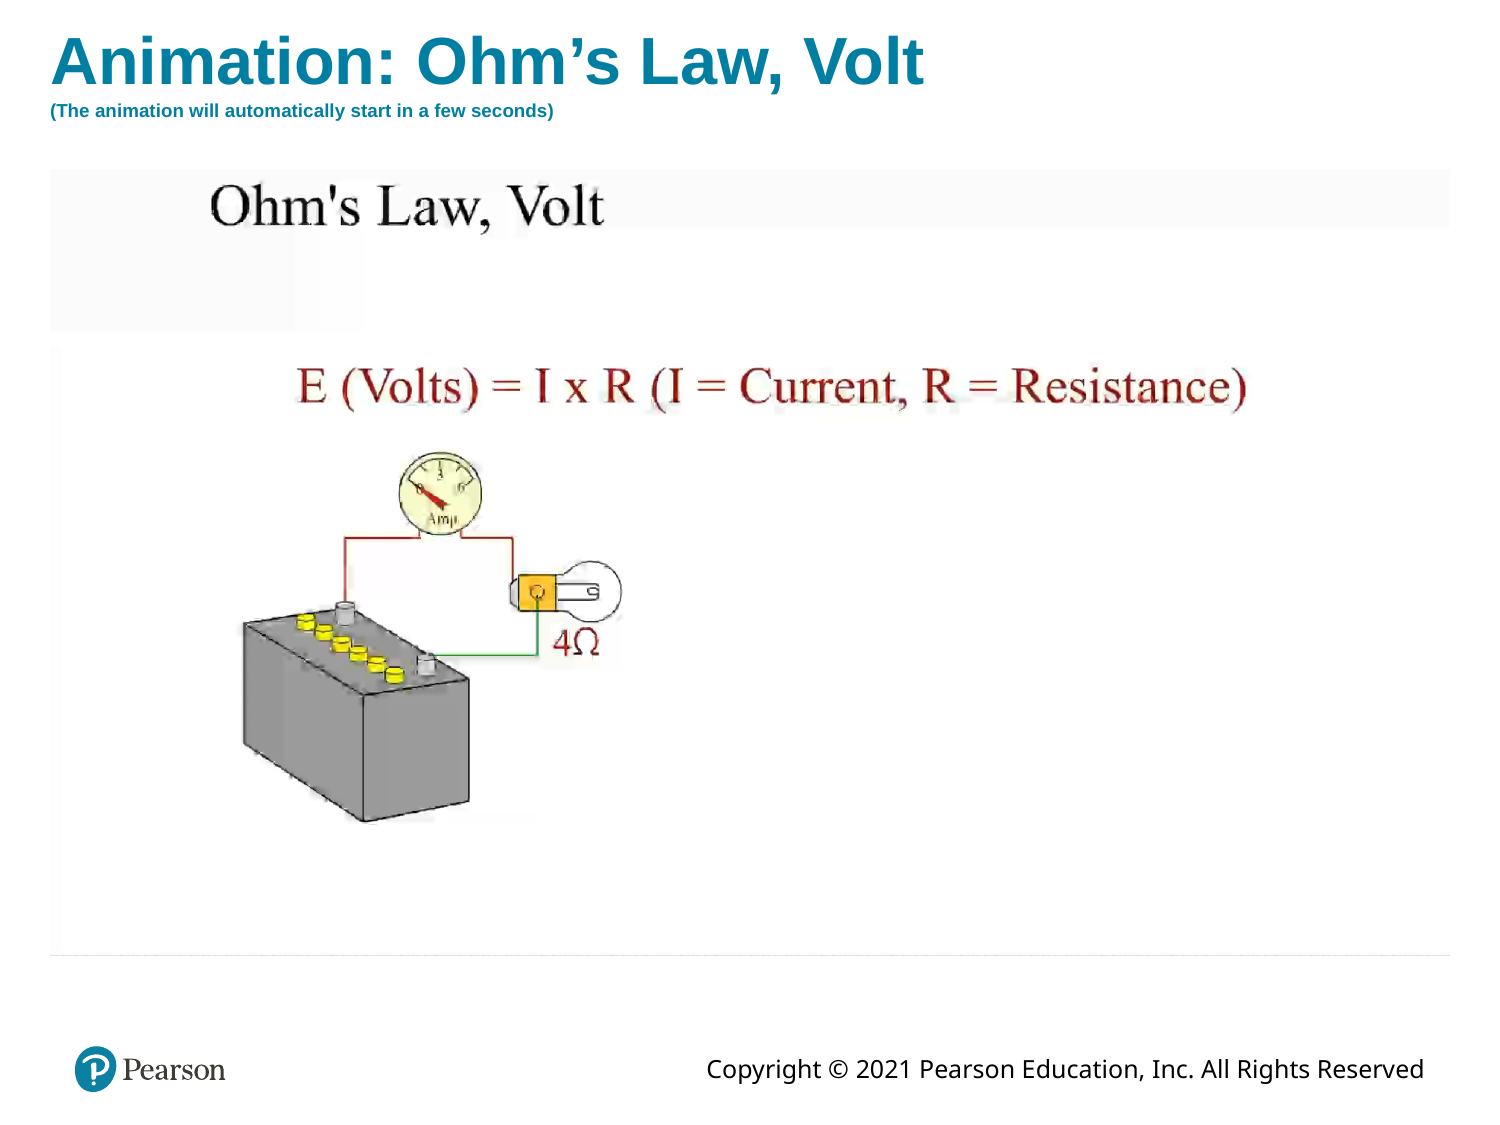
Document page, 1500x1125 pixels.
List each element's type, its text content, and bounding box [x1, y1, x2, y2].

title Animation: Ohm’s Law, Volt (The animation will automatically start in a few seconds) [50, 17, 1463, 121]
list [49, 168, 1451, 957]
